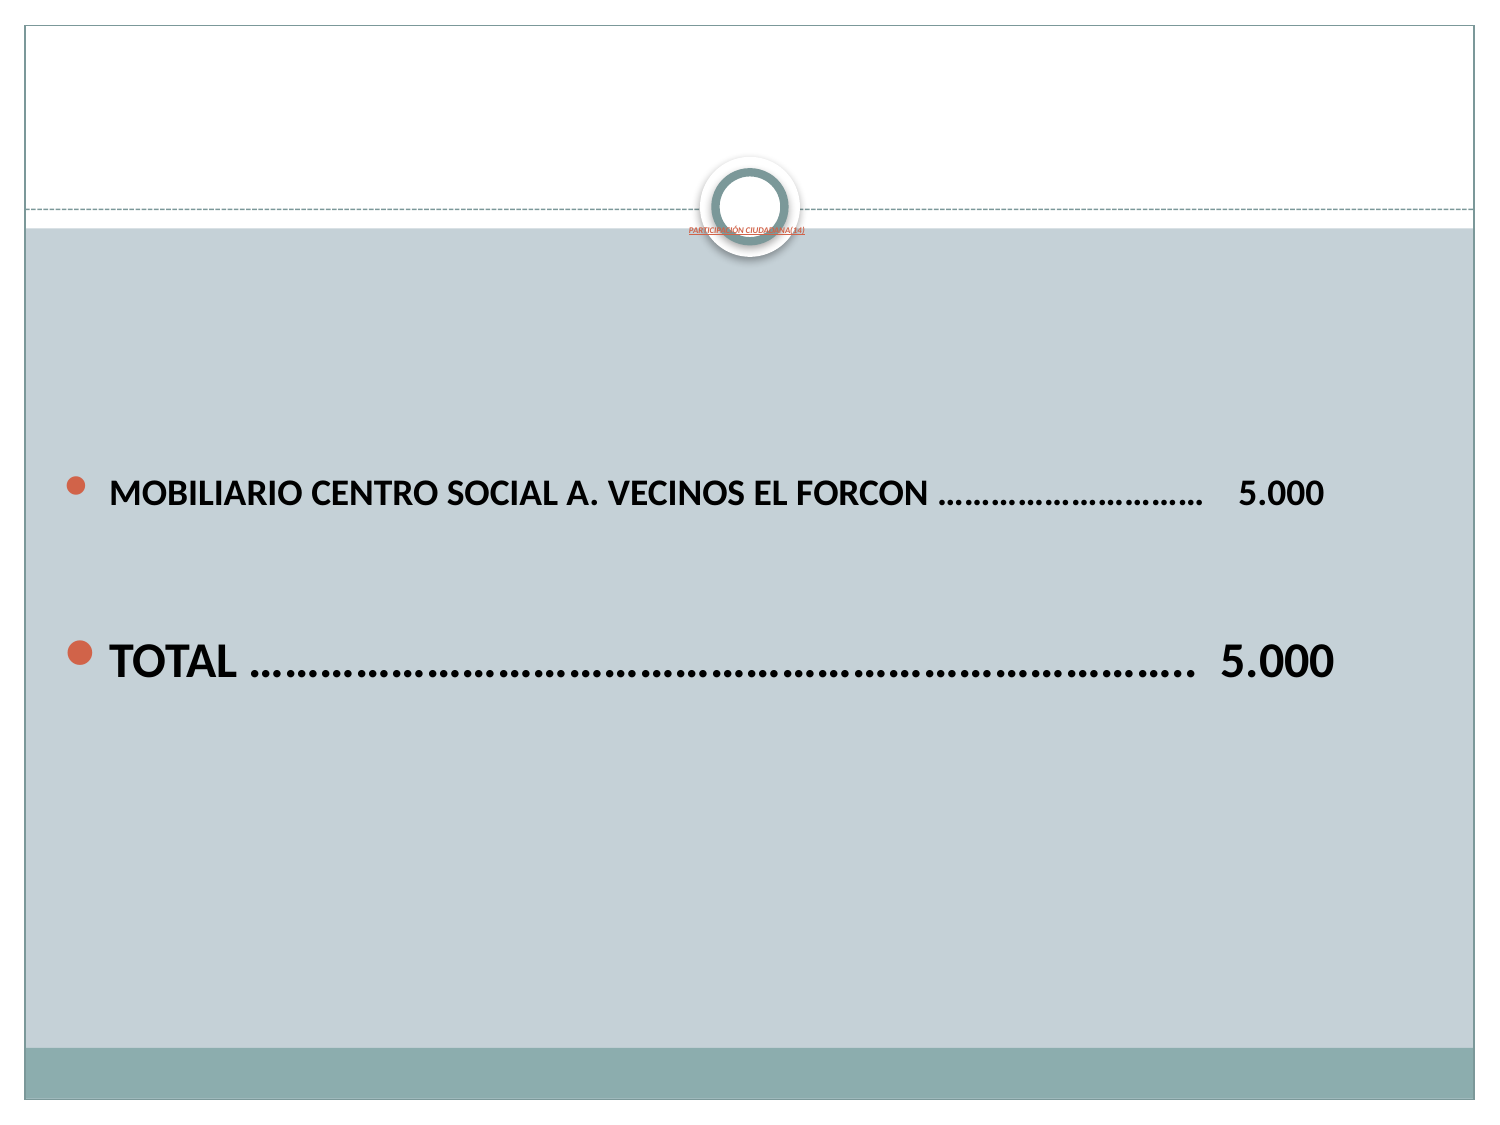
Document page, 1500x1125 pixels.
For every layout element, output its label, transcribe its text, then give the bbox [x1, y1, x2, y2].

list MOBILIARIO CENTRO SOCIAL A. VECINOS EL FORCON ………………………… 5.000 TOTAL …………………………………………………………………….. 5.000 [49, 250, 1445, 1001]
title PARTICIPACIÓN CIUDADANA(14) [46, 128, 1447, 254]
